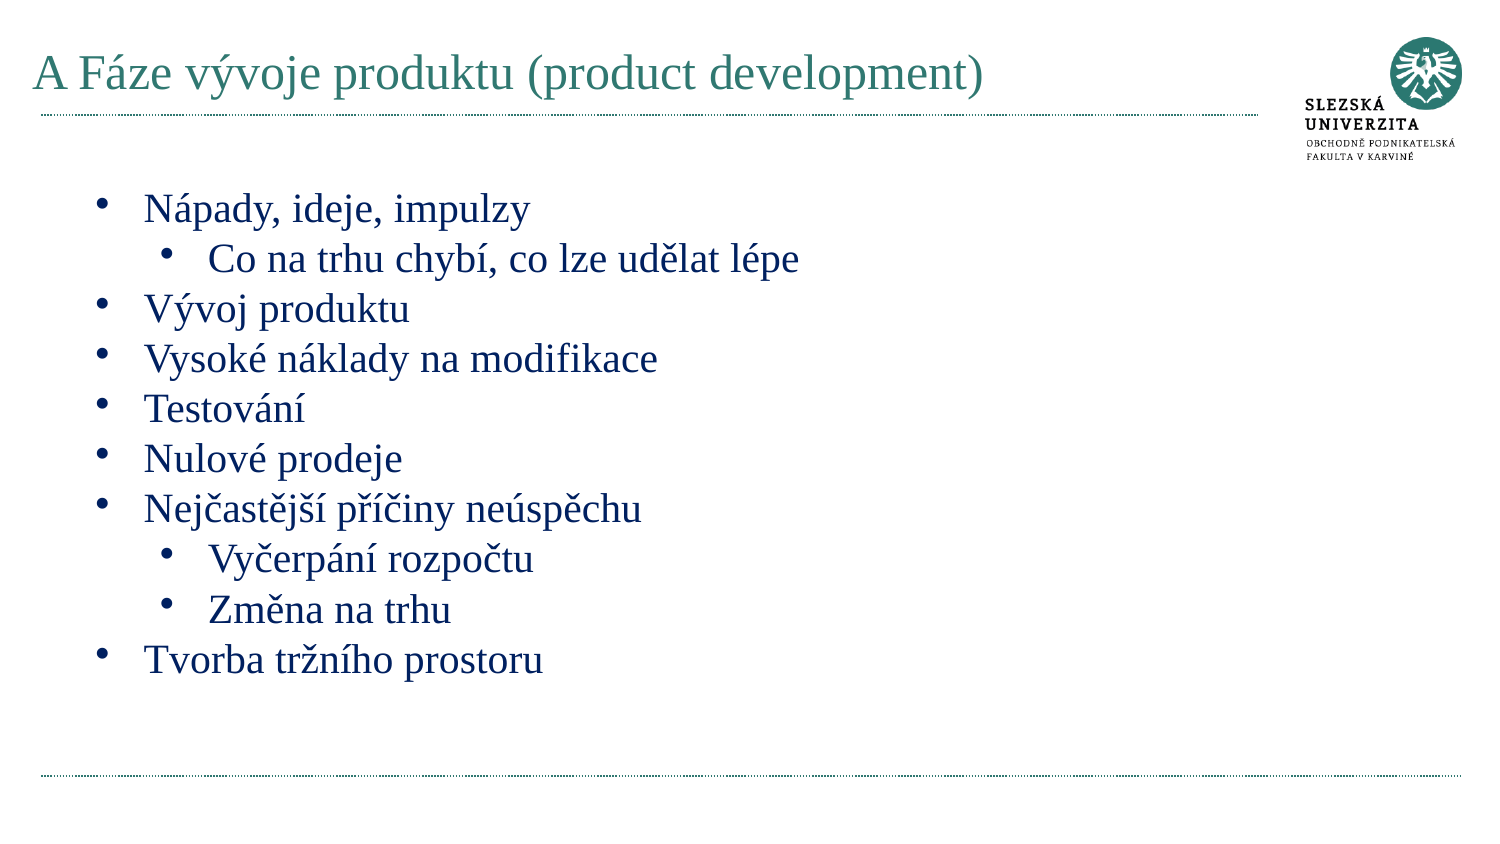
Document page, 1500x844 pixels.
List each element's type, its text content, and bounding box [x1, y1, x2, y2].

picture [1305, 37, 1462, 160]
list Nápady, ideje, impulzy Co na trhu chybí, co lze udělat lépe Vývoj produktu Vysoké náklady na modifikace Testování Nulové prodeje Nejčastější příčiny neúspěchu Vyčerpání rozpočtu Změna na trhu Tvorba tržního prostoru [64, 173, 1424, 670]
title A Fáze vývoje produktu (product development) [17, 32, 1353, 116]
